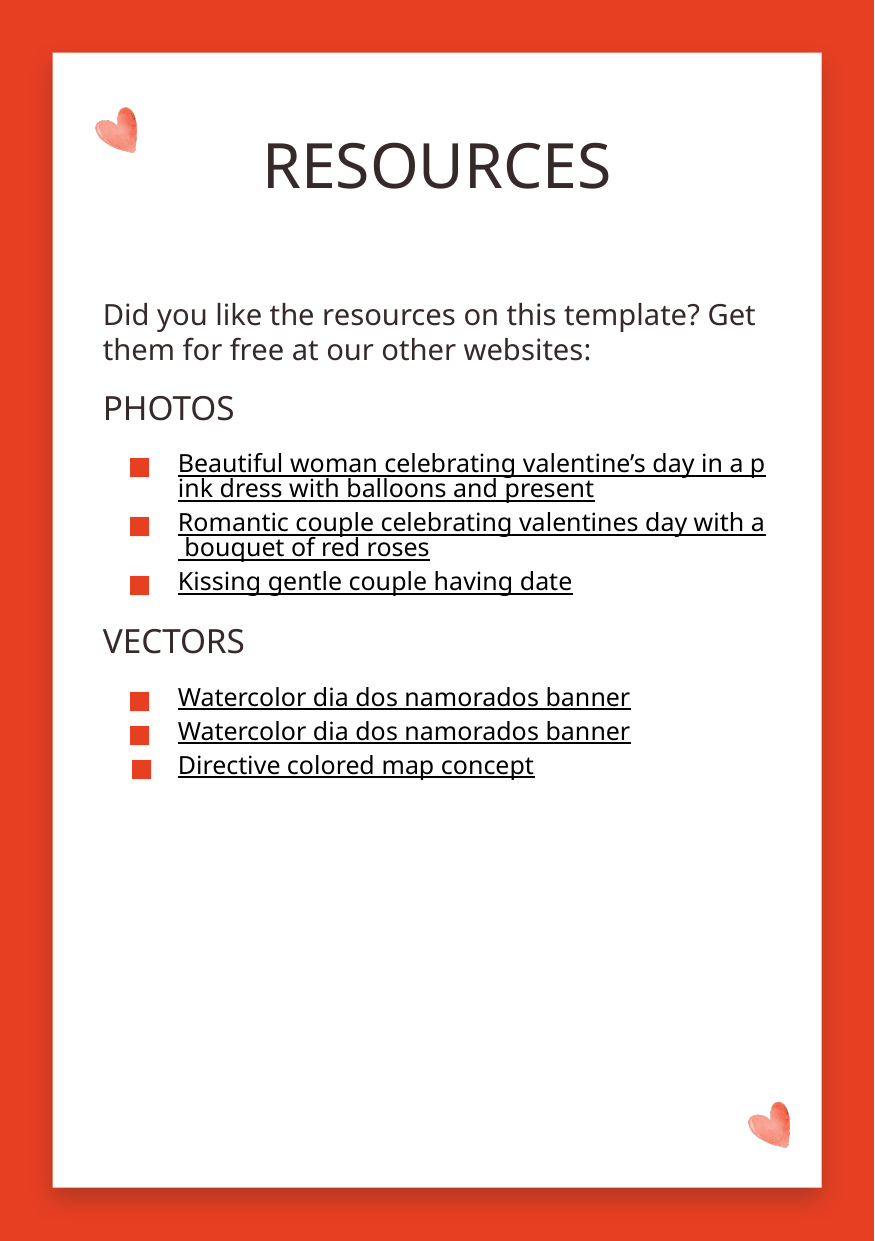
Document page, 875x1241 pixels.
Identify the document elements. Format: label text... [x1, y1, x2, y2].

picture [95, 106, 137, 153]
picture [748, 1101, 791, 1148]
title RESOURCES [84, 107, 790, 208]
list Did you like the resources on this template? Get them for free at our other websites: PHOTOS Beautiful woman celebrating valentine’s day in a pink dress with balloons and present Romantic couple celebrating valentines day with a bouquet of red roses Kissing gentle couple having date VECTORS Watercolor dia dos namorados banner Watercolor dia dos namorados banner Directive colored map concept [84, 277, 790, 1102]
